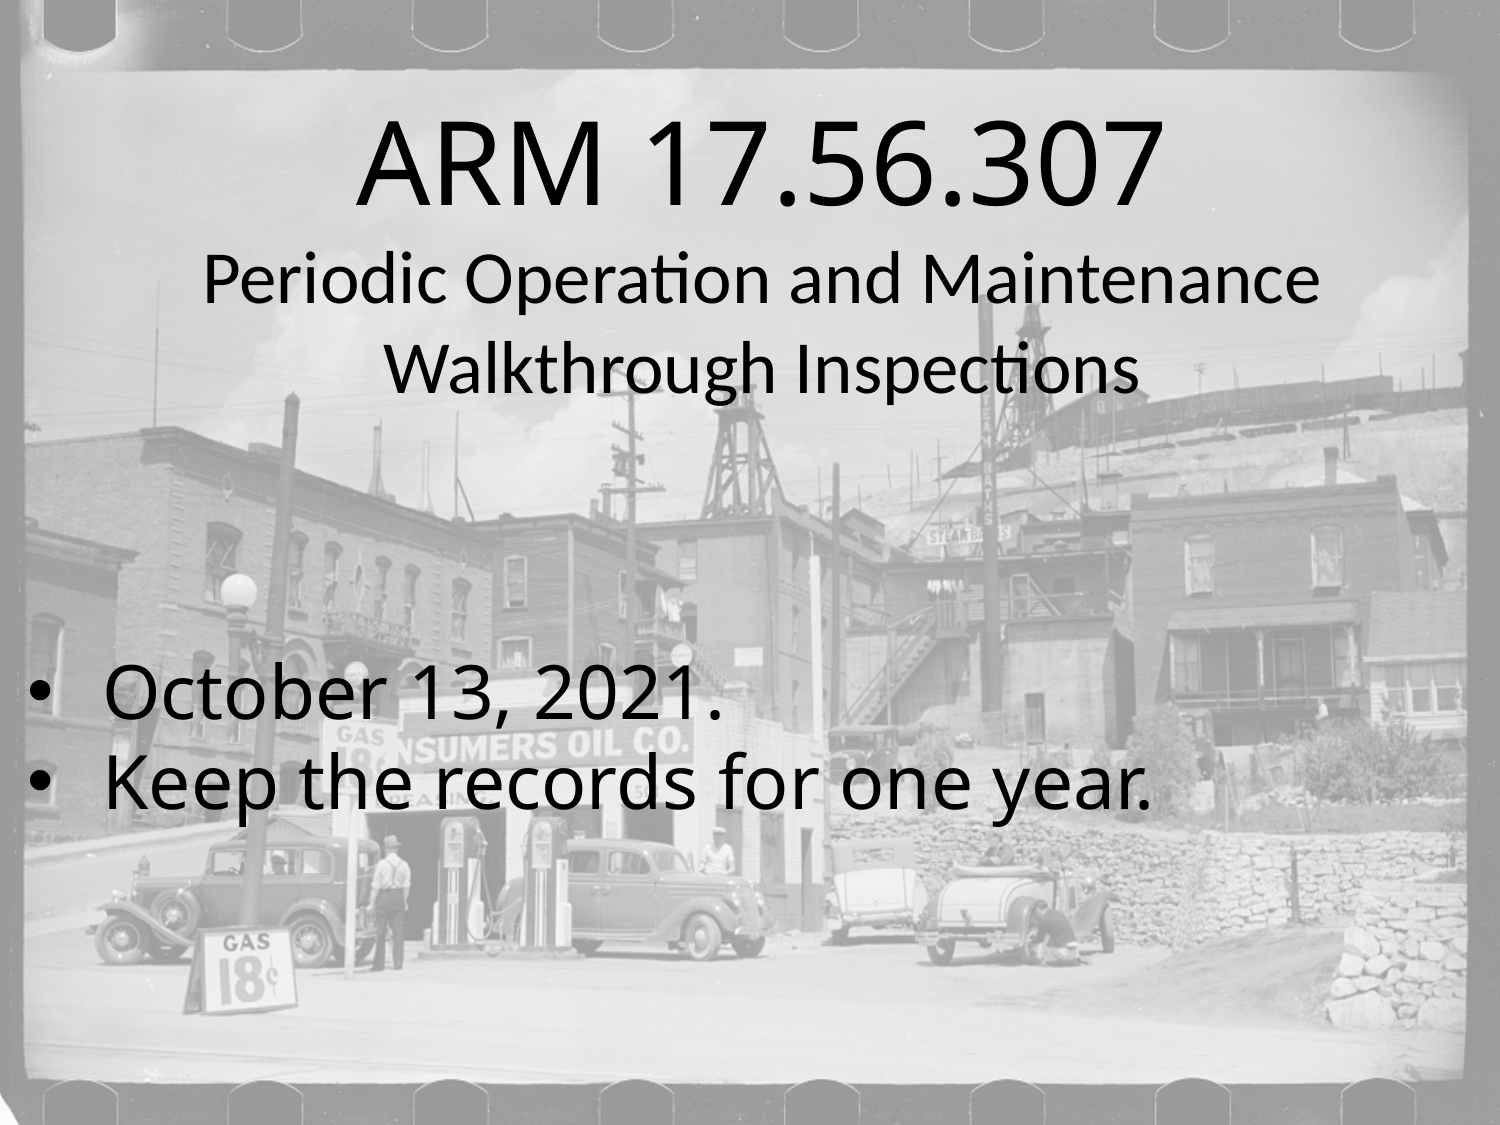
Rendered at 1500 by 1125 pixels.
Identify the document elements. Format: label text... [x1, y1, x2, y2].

title ARM 17.56.307 Periodic Operation and Maintenance Walkthrough Inspections [87, 224, 1438, 413]
text_box October 13, 2021. Keep the records for one year. [12, 637, 1475, 833]
